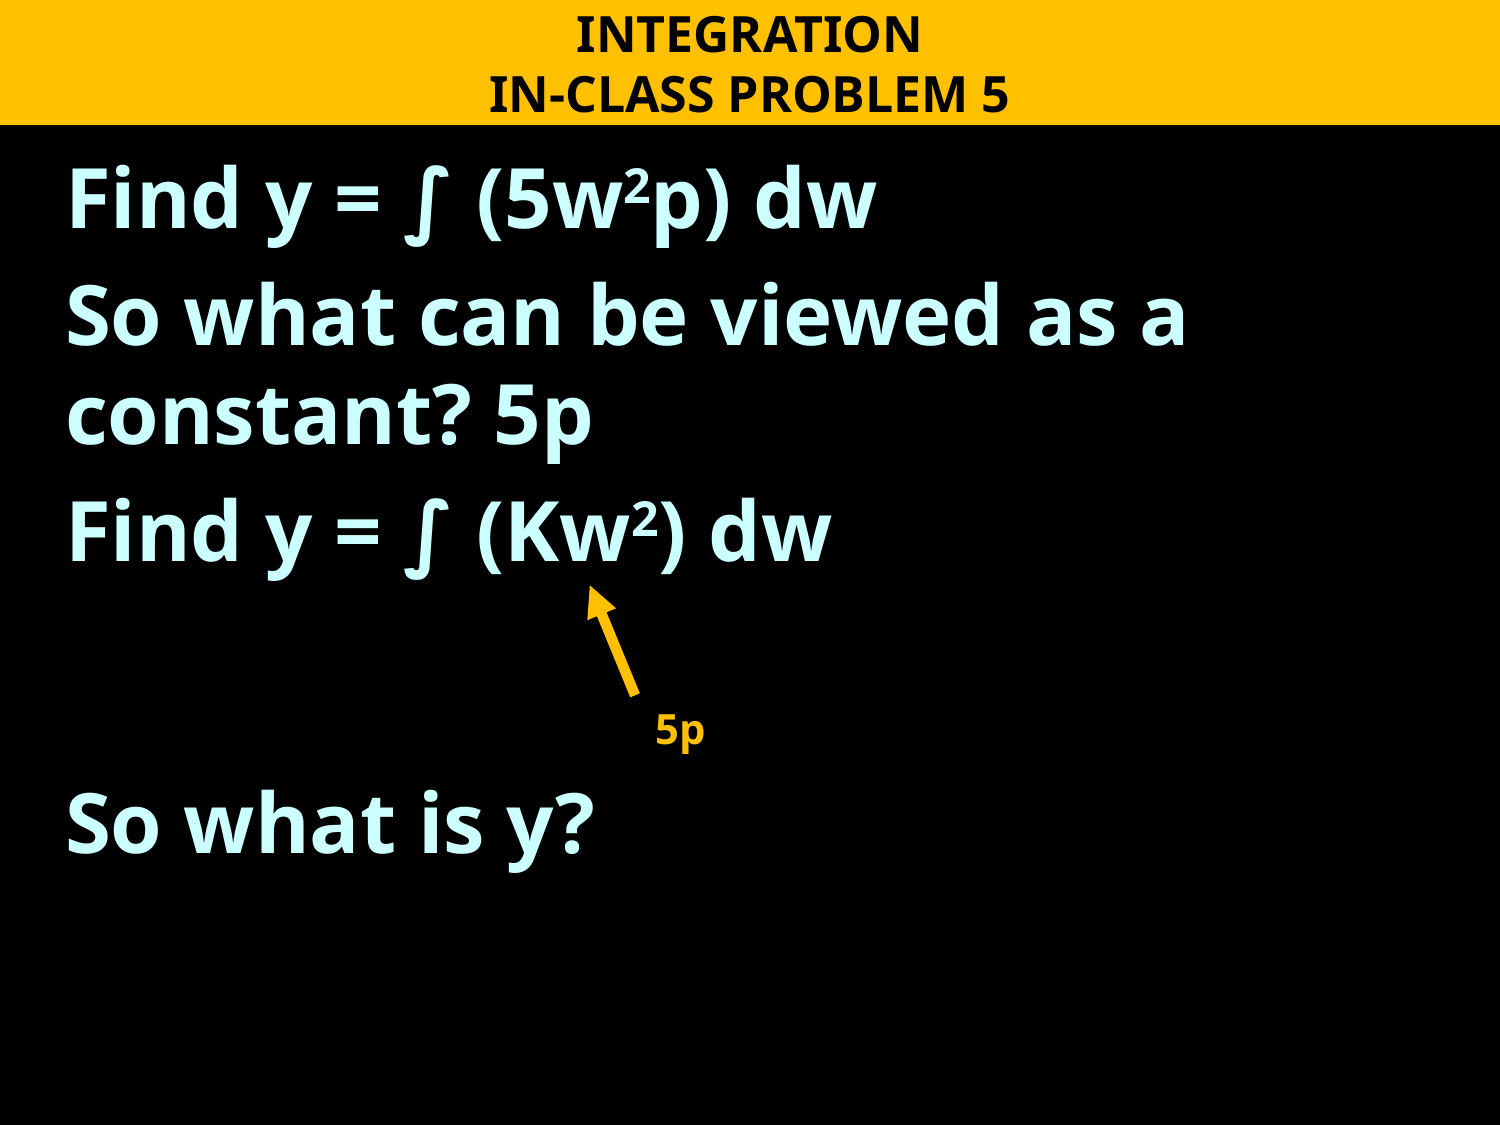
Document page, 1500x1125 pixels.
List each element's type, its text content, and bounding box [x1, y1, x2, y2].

text_box INTEGRATION IN-CLASS PROBLEM 5 [0, 0, 1500, 125]
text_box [589, 585, 636, 696]
text_box 5p [640, 695, 753, 761]
list Find y = ∫ (5w2p) dw So what can be viewed as a constant? 5p Find y = ∫ (Kw2) dw So what is y? [50, 137, 1438, 1063]
